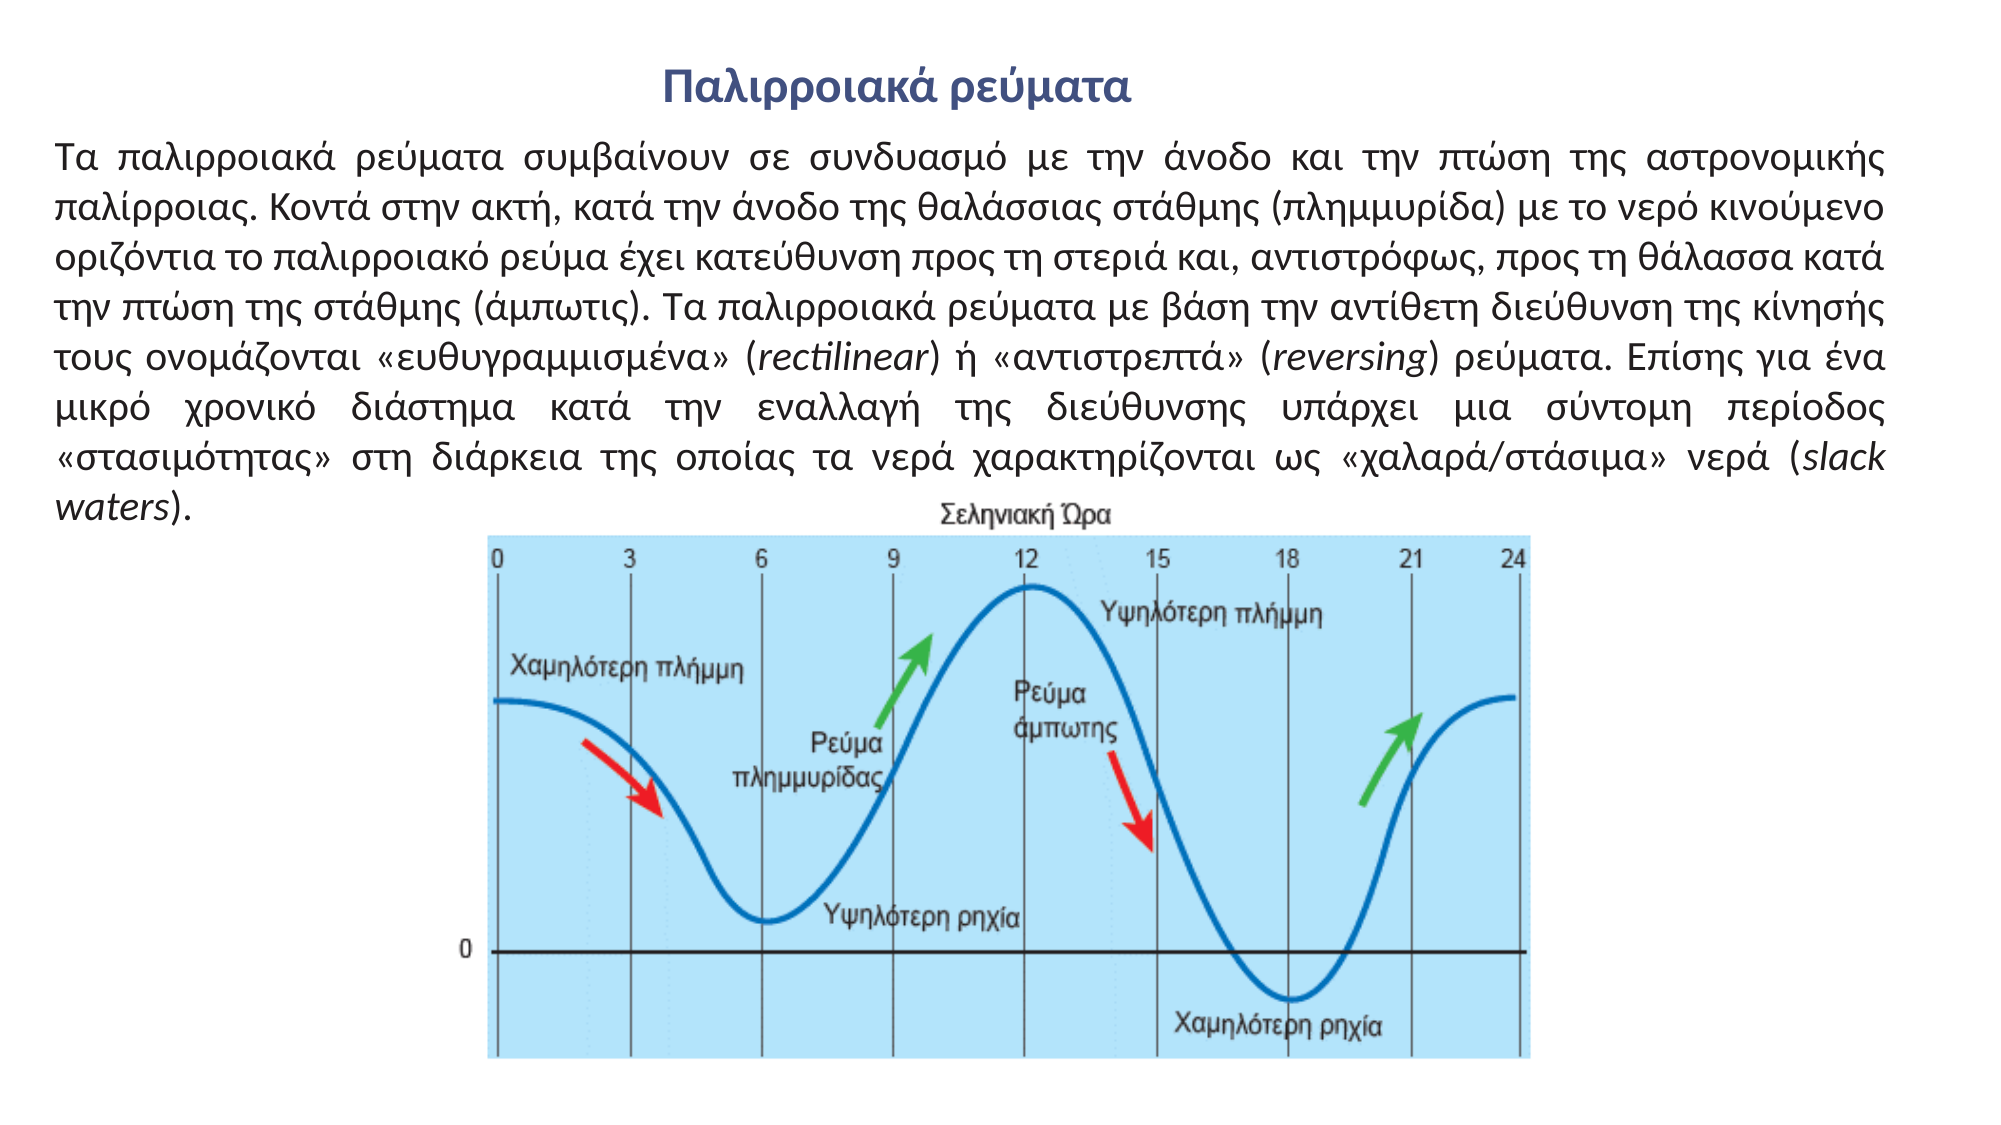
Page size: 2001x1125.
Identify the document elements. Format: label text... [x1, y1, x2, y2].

text_box Παλιρροιακά ρεύματα [647, 45, 1221, 121]
picture [431, 494, 1569, 1080]
text_box Τα παλιρροιακά ρεύματα συμβαίνουν σε συνδυασμό με την άνοδο και την πτώση της αστρονομικής παλίρροιας. Κοντά στην ακτή, κατά την άνοδο της θαλάσσιας στάθμης (πλημμυρίδα) με το νερό κινούμενο οριζόντια το παλιρροιακό ρεύμα έχει κατεύθυνση προς τη στεριά και, αντιστρόφως, προς τη θάλασσα κατά την πτώση της στάθμης (άμπωτις). Τα παλιρροιακά ρεύματα με βάση την αντίθετη διεύθυνση της κίνησής τους ονομάζονται «ευθυγραμμισμένα» (rectilinear) ή «αντιστρεπτά» (reversing) ρεύματα. Επίσης για ένα μικρό χρονικό διάστημα κατά την εναλλαγή της διεύθυνσης υπάρχει μια σύντομη περίοδος «στασιμότητας» στη διάρκεια της οποίας τα νερά χαρακτηρίζονται ως «χαλαρά/στάσιμα» νερά (slack waters). [39, 121, 1901, 536]
